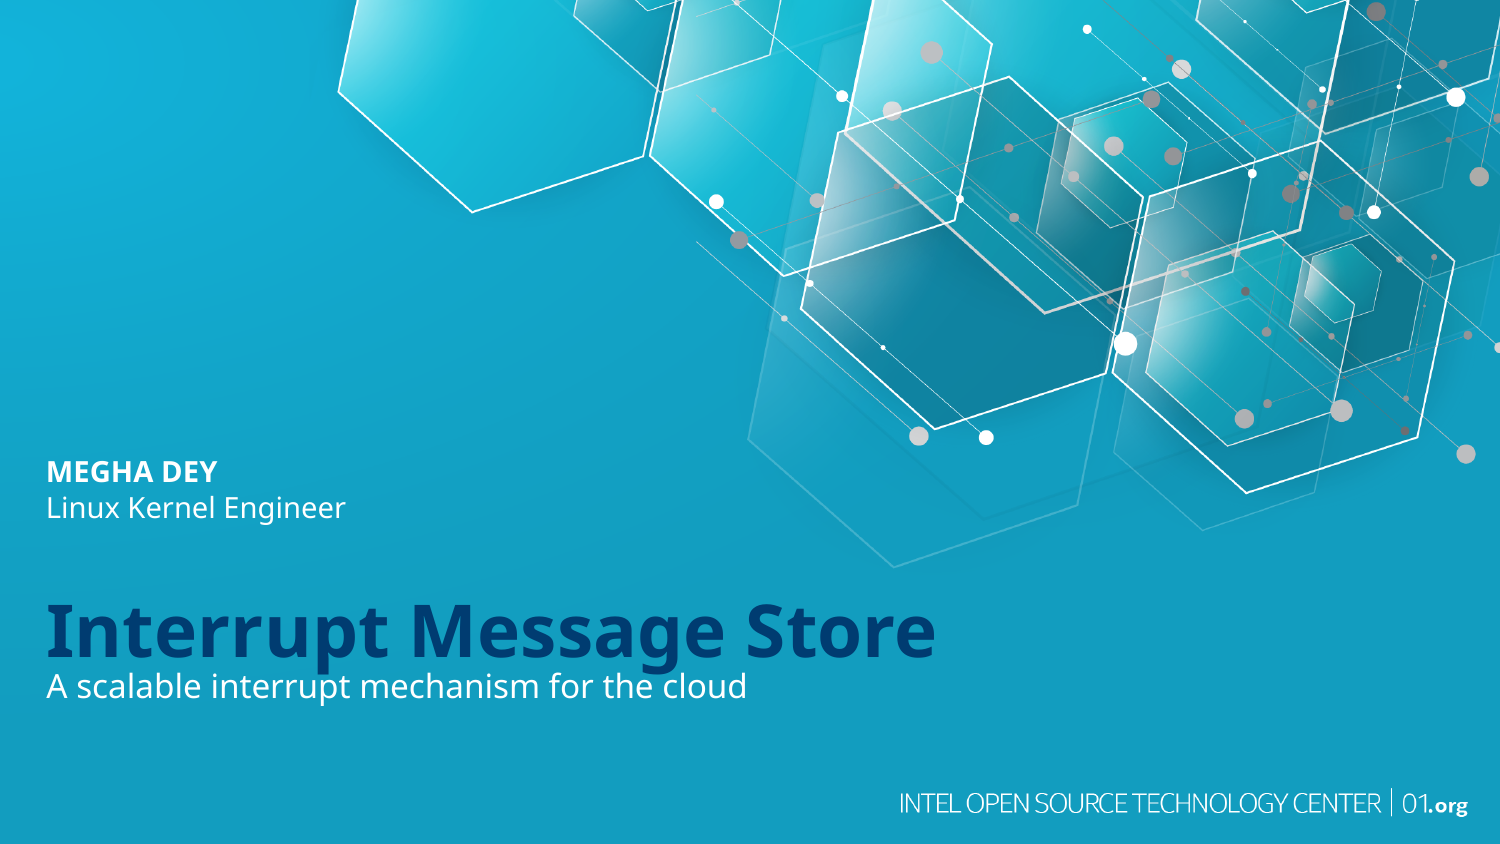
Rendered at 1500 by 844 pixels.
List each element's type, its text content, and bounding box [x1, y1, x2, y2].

list Linux Kernel Engineer [31, 481, 1469, 537]
list Interrupt Message Store [31, 576, 1470, 657]
list MEGHA DEY [31, 445, 1469, 481]
picture [0, 0, 1500, 844]
list A scalable interrupt mechanism for the cloud [31, 657, 1470, 713]
